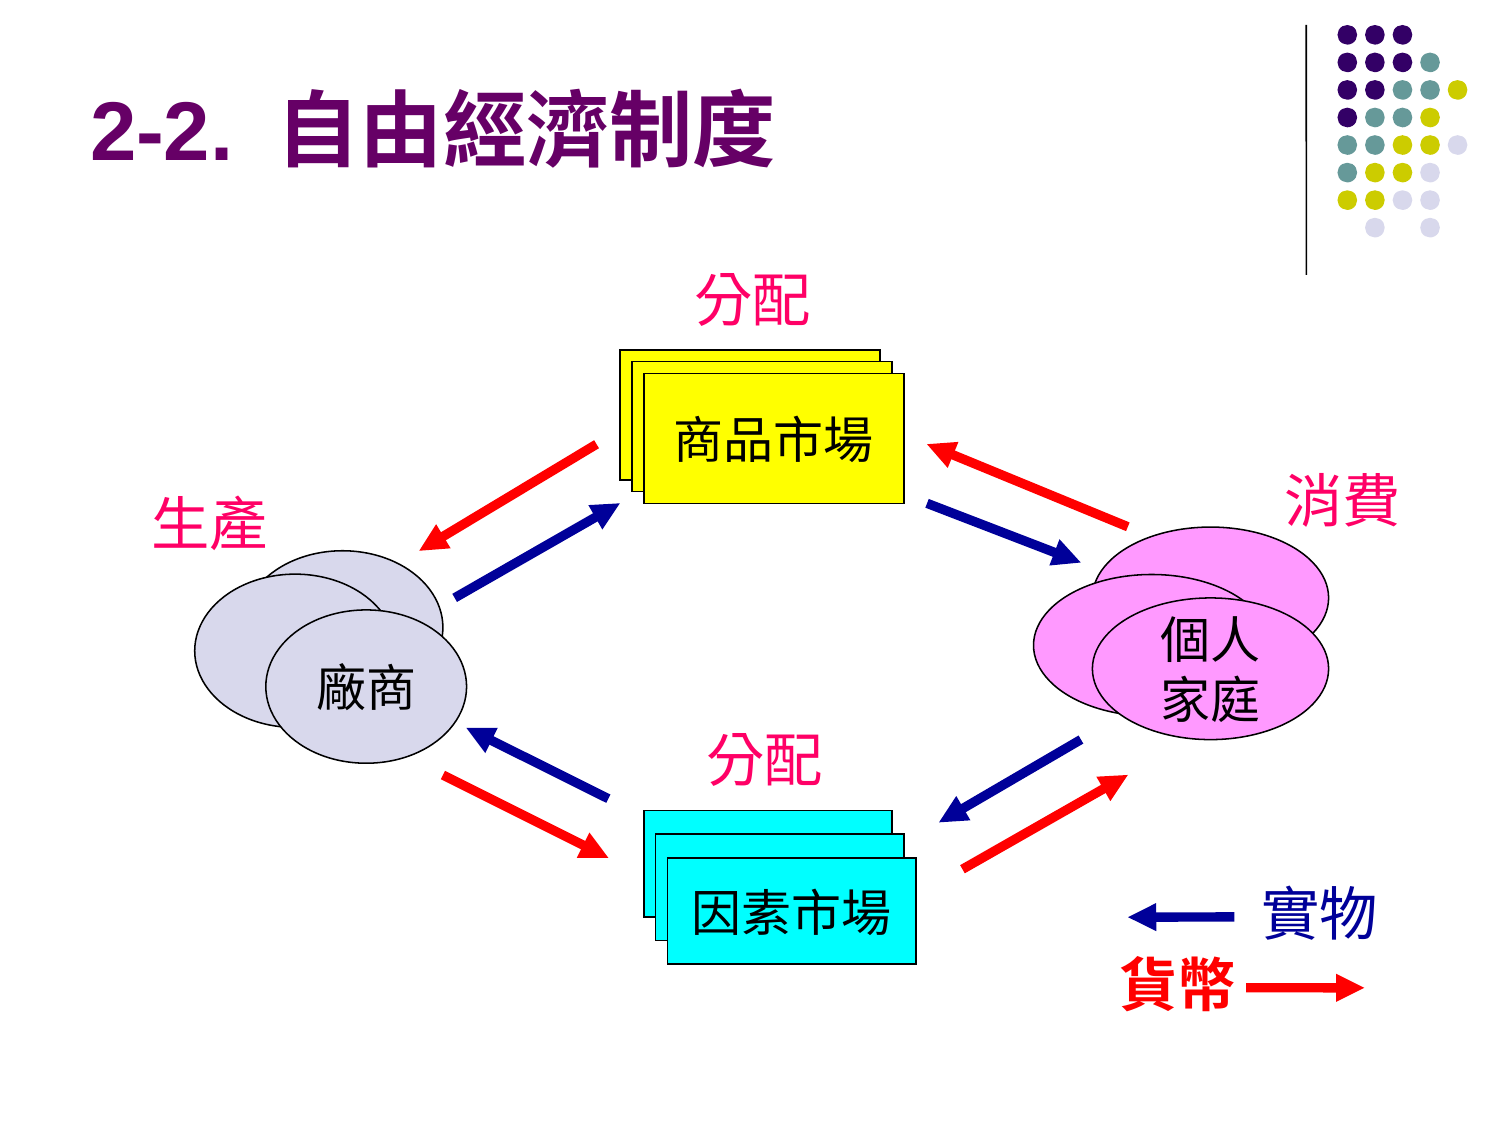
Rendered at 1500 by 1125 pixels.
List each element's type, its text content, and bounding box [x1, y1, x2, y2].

text_box 商品市場 [643, 373, 904, 504]
text_box [962, 774, 1128, 870]
text_box [939, 739, 1081, 823]
text_box [927, 443, 1128, 527]
text_box [927, 503, 1081, 564]
text_box 分配 [679, 255, 826, 341]
text_box [454, 503, 620, 598]
text_box 分配 [691, 716, 838, 801]
text_box [466, 727, 609, 799]
text_box [1033, 574, 1243, 714]
text_box [1128, 910, 1235, 924]
text_box 因素市場 [667, 857, 916, 965]
text_box [419, 444, 597, 551]
text_box 因素市場 [655, 834, 904, 941]
text_box 實物 [1246, 869, 1393, 955]
text_box [1095, 527, 1329, 633]
title 2-2. 自由經濟制度 [74, 19, 1282, 185]
text_box 商品市場 [632, 361, 893, 492]
text_box 消費 [1270, 456, 1417, 541]
text_box 生產 [136, 479, 283, 565]
text_box 貨幣 [1104, 940, 1251, 1026]
text_box 個人 家庭 [1092, 597, 1329, 740]
text_box [442, 774, 609, 858]
text_box [1251, 981, 1365, 995]
text_box 廠商 [265, 609, 467, 764]
text_box [268, 550, 443, 636]
text_box 商品市場 [620, 349, 881, 480]
text_box [194, 574, 380, 727]
text_box 因素市場 [643, 810, 893, 917]
